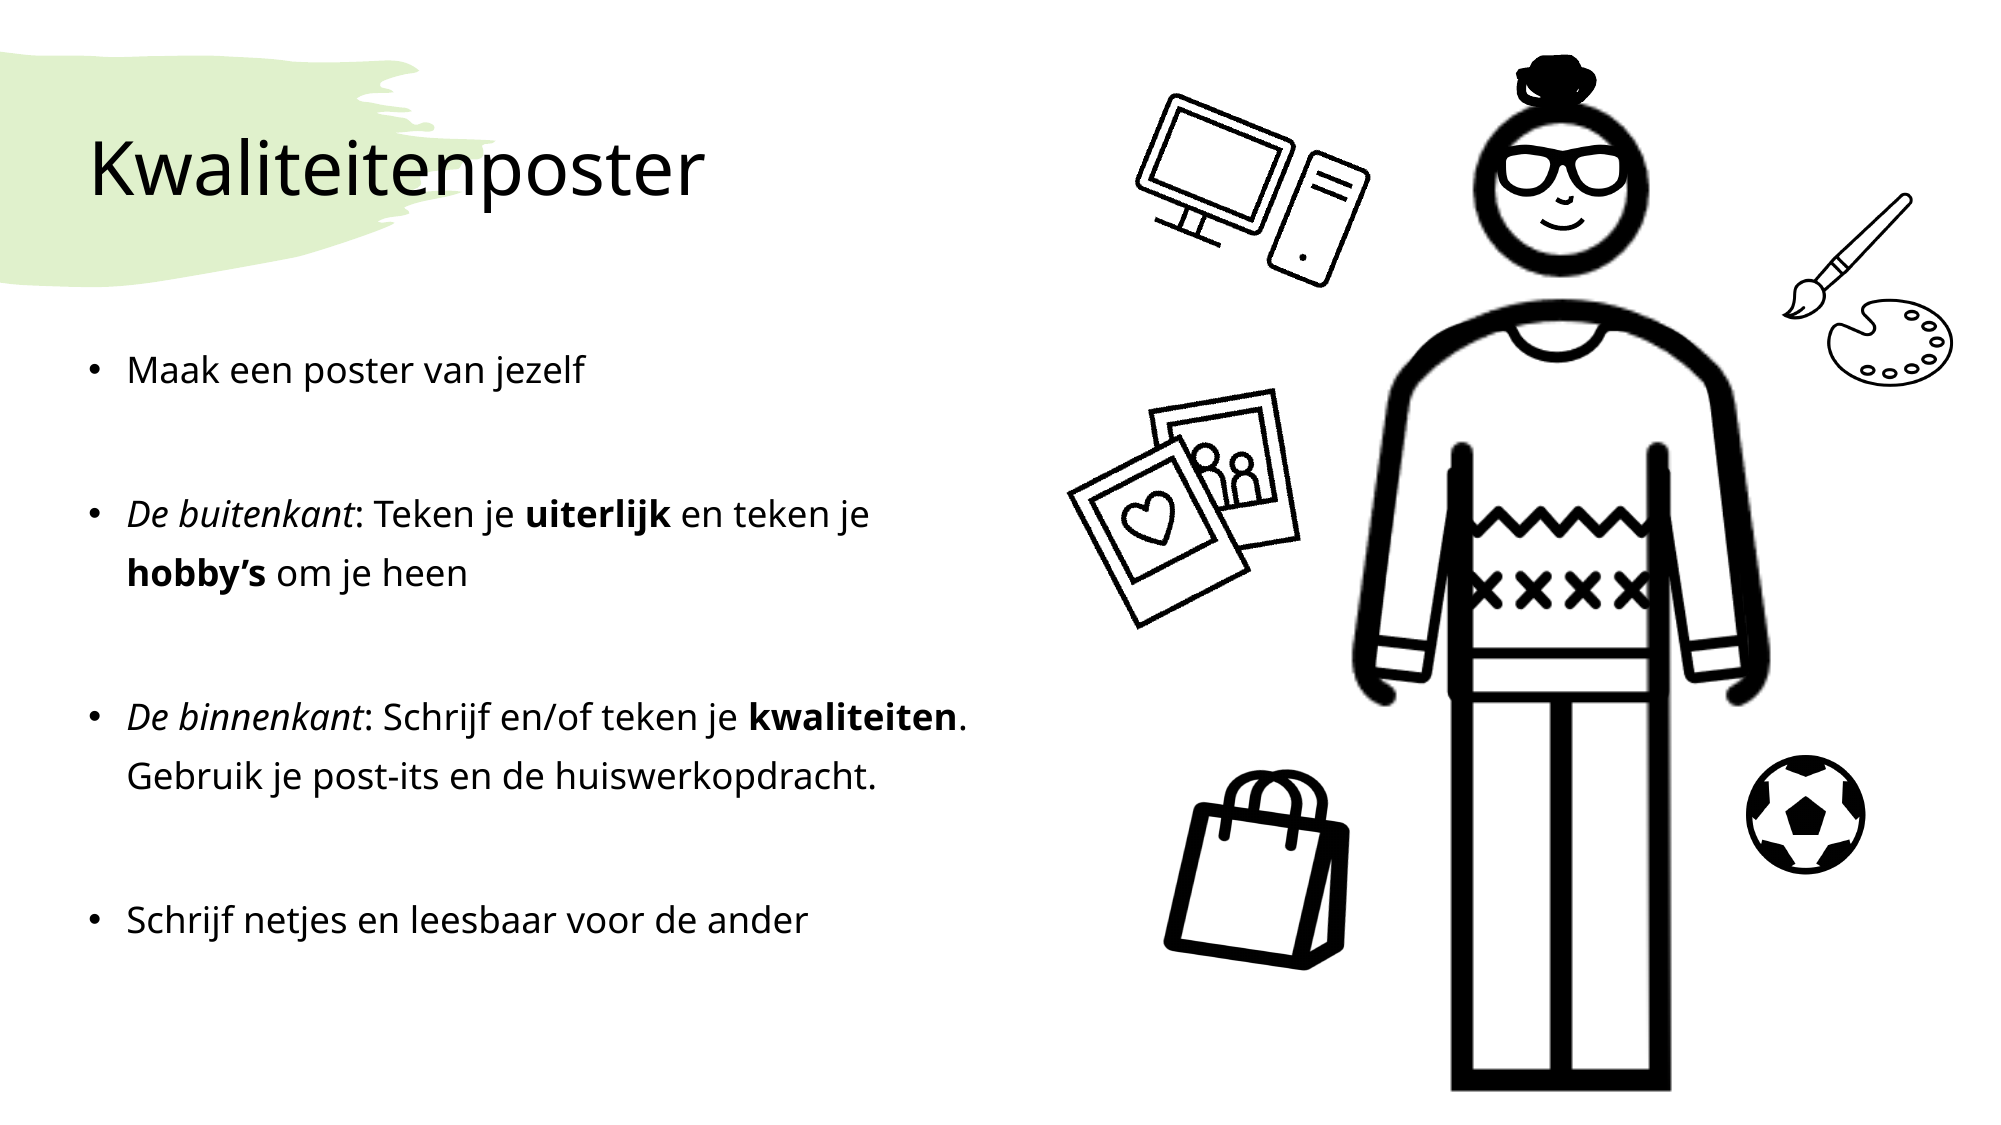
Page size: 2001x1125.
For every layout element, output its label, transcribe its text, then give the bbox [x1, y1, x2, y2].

title Kwaliteitenposter [73, 74, 1034, 268]
text_box [1534, 58, 1578, 69]
list Maak een poster van jezelf De buitenkant: Teken je uiterlijk en teken je hobby’s om je heen De binnenkant: Schrijf en/of teken je kwaliteiten. Gebruik je post-its en de huiswerkopdracht. Schrijf netjes en leesbaar voor de ander [73, 324, 992, 1015]
picture [1034, 45, 2000, 1125]
